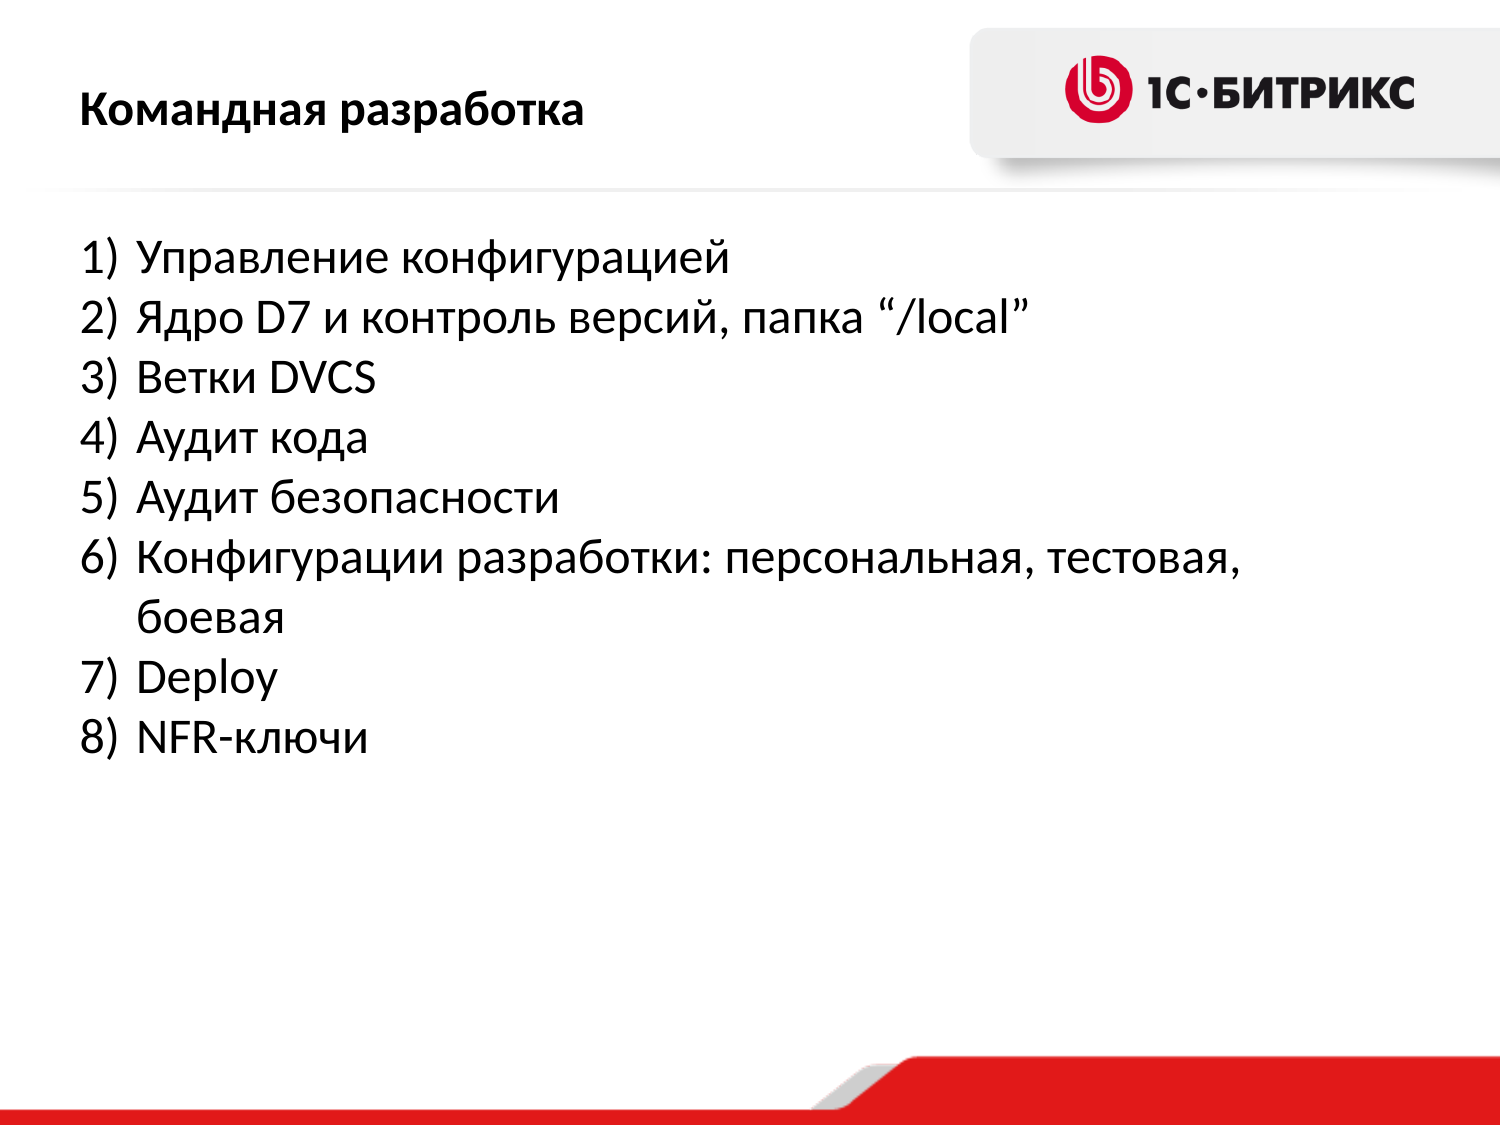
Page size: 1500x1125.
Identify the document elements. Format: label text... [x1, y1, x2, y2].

text_box Командная разработка [64, 36, 945, 174]
picture [19, 3, 1500, 198]
text_box Управление конфигурацией Ядро D7 и контроль версий, папка “/local” Ветки DVCS Аудит кода Аудит безопасности Конфигурации разработки: персональная, тестовая, боевая Deploy NFR-ключи [64, 215, 1294, 1011]
picture [0, 1029, 1500, 1125]
